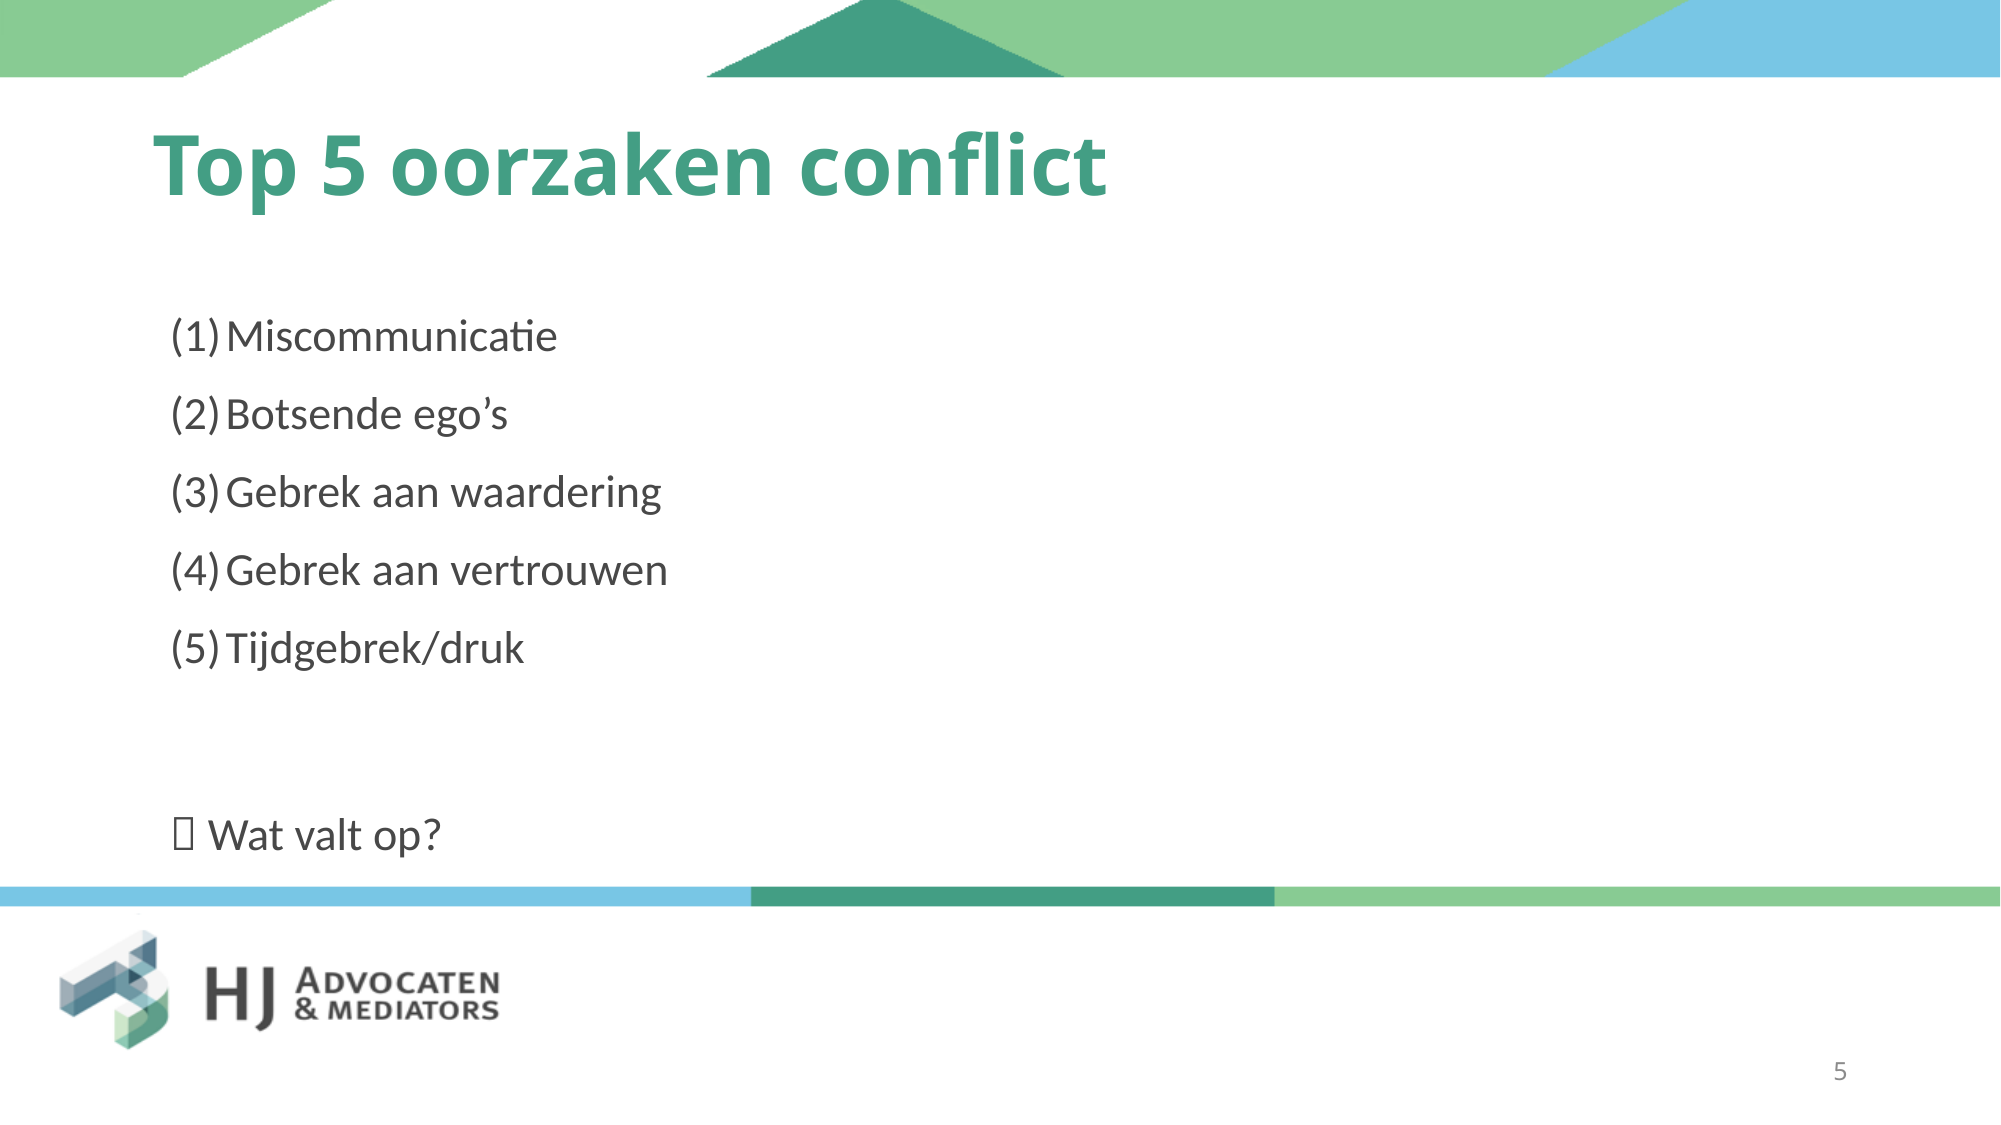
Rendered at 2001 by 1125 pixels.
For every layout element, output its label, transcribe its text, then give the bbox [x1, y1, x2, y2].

title Top 5 oorzaken conflict [137, 59, 1863, 278]
picture [0, 0, 2001, 1125]
list Miscommunicatie Botsende ego’s Gebrek aan waardering Gebrek aan vertrouwen Tijdgebrek/druk  Wat valt op? [154, 219, 1863, 870]
slide_number 5 [1412, 1042, 1863, 1103]
